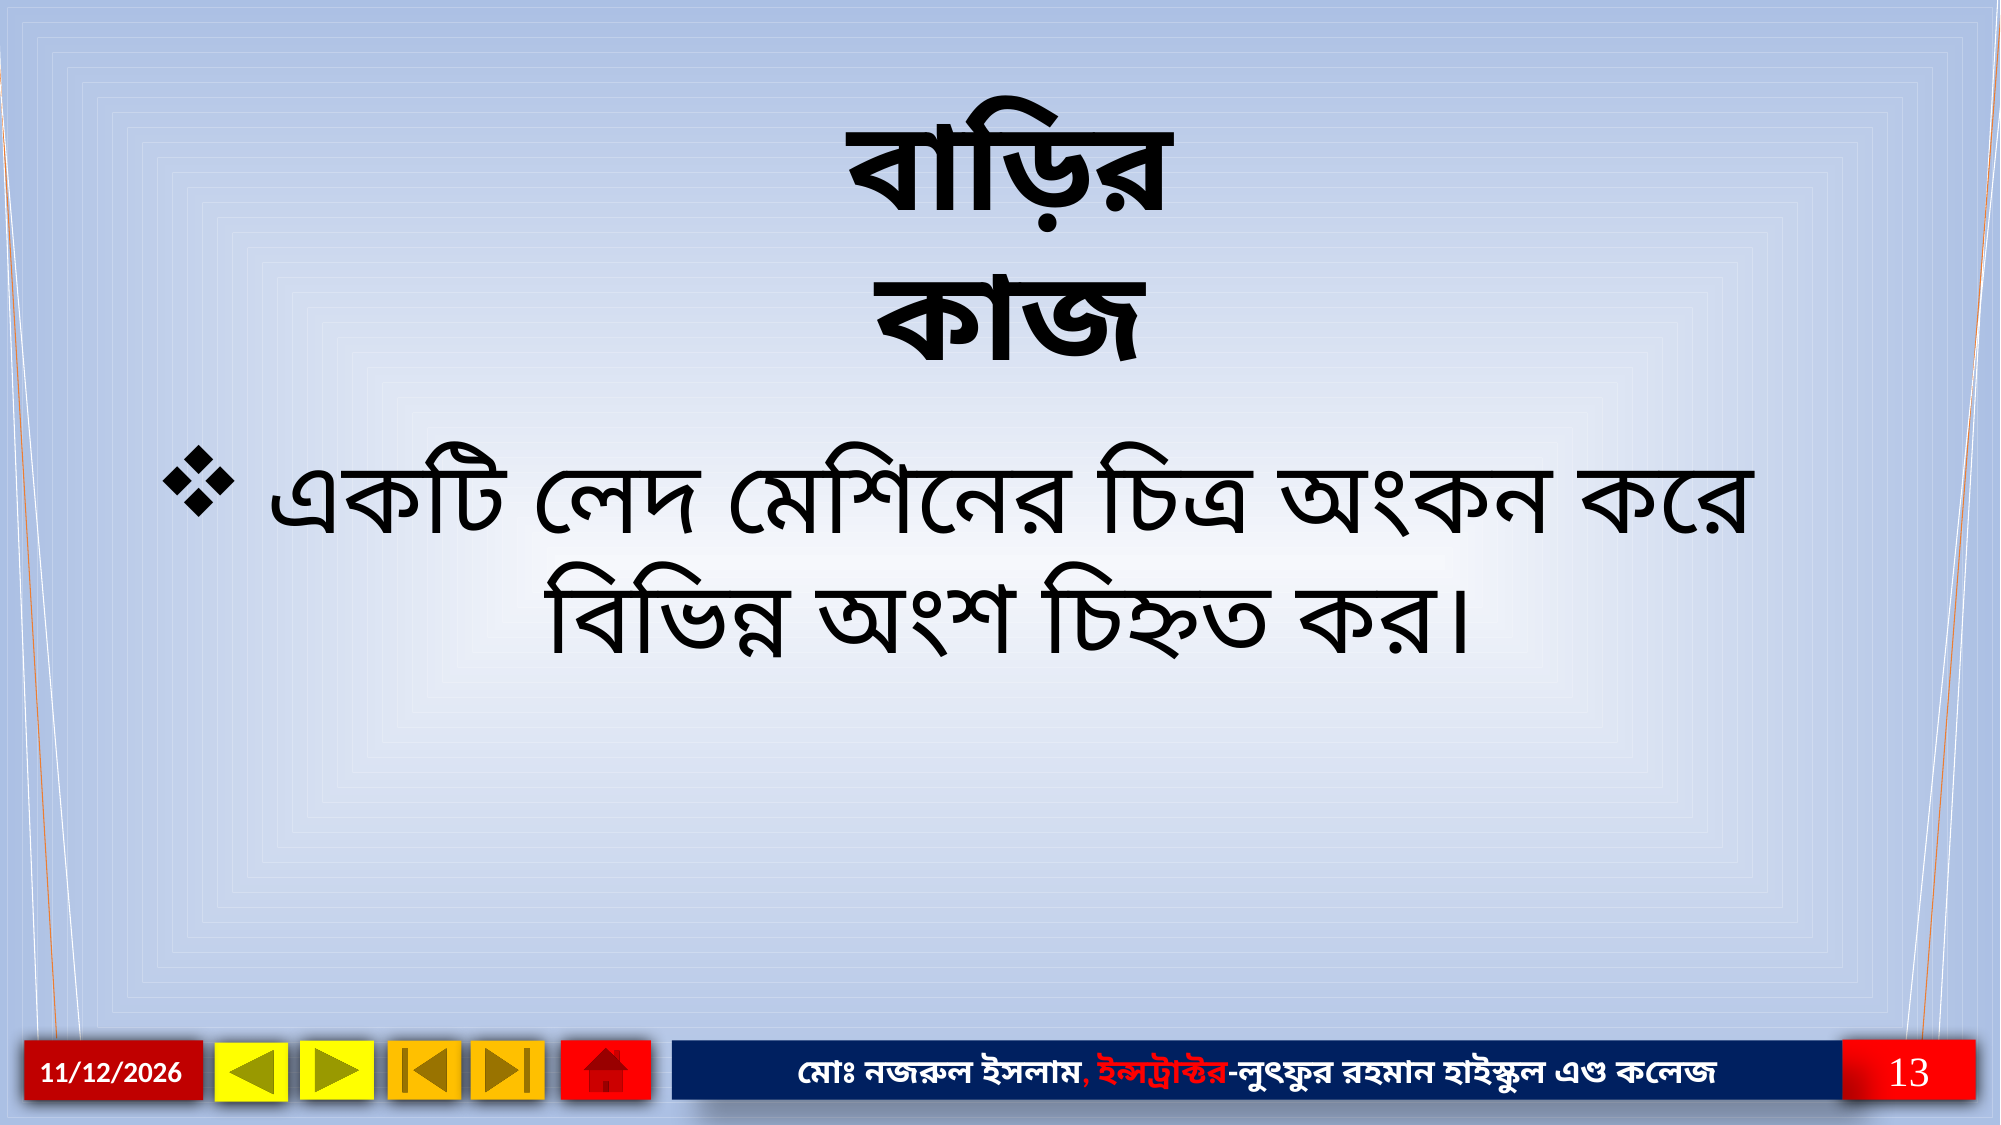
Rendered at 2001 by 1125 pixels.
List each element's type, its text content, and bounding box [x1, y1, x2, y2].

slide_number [24, 1040, 204, 1101]
text_box বাড়ির কাজ [763, 77, 1257, 393]
slide_number 13 [1842, 1039, 1976, 1100]
footer মোঃ নজরুল ইসলাম, ইন্সট্রাক্টর-লুৎফুর রহমান হাইস্কুল এণ্ড কলেজ [671, 1040, 1830, 1100]
text_box একটি লেদ মেশিনের চিত্র অংকন করে বিভিন্ন অংশ চিহ্নত কর। [86, 426, 1823, 681]
